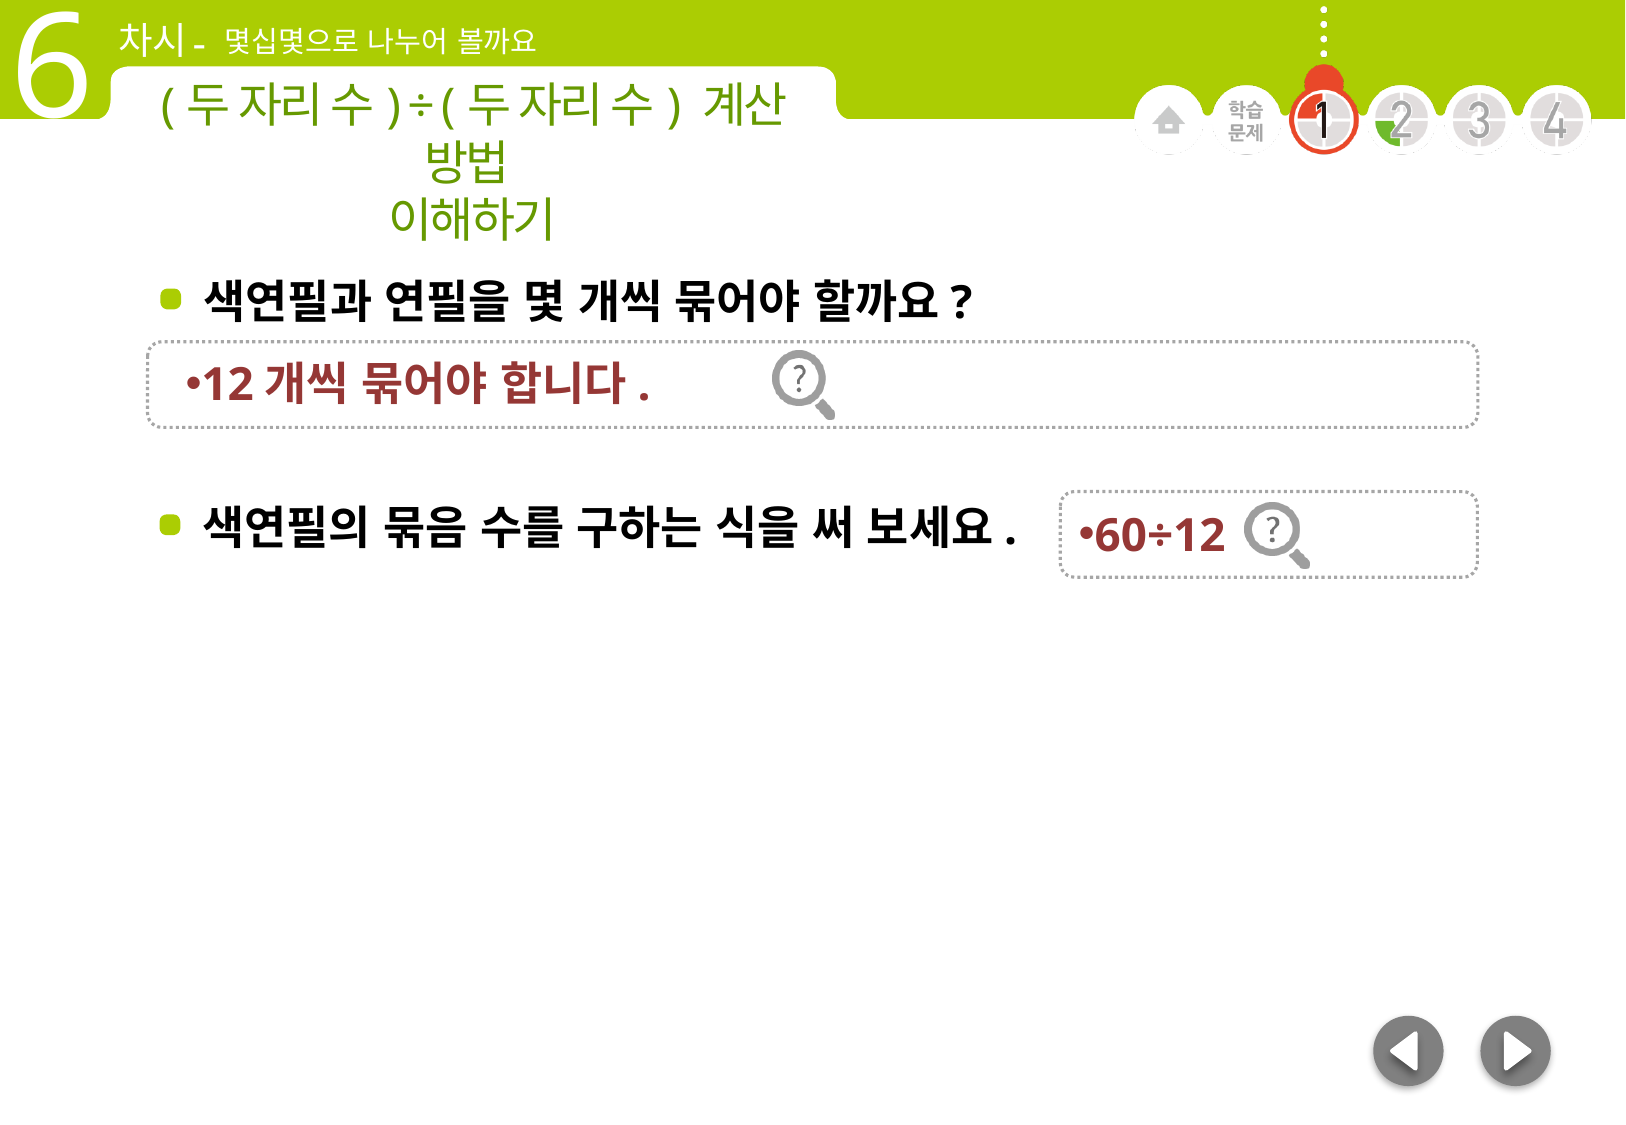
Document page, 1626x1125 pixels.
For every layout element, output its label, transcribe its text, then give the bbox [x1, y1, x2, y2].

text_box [1480, 1015, 1551, 1087]
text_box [1133, 4, 1592, 155]
picture [772, 350, 835, 420]
text_box 60÷12 [1066, 497, 1286, 568]
text_box 12개씩 묶어야 합니다. [170, 347, 698, 418]
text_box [1373, 1015, 1444, 1087]
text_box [159, 491, 1065, 563]
picture [1244, 502, 1310, 569]
text_box [145, 339, 1480, 430]
text_box (두 자리 수) ÷ (두 자리 수) 계산 방법 이해하기 [109, 67, 836, 255]
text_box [160, 264, 976, 337]
text_box [1059, 489, 1480, 580]
